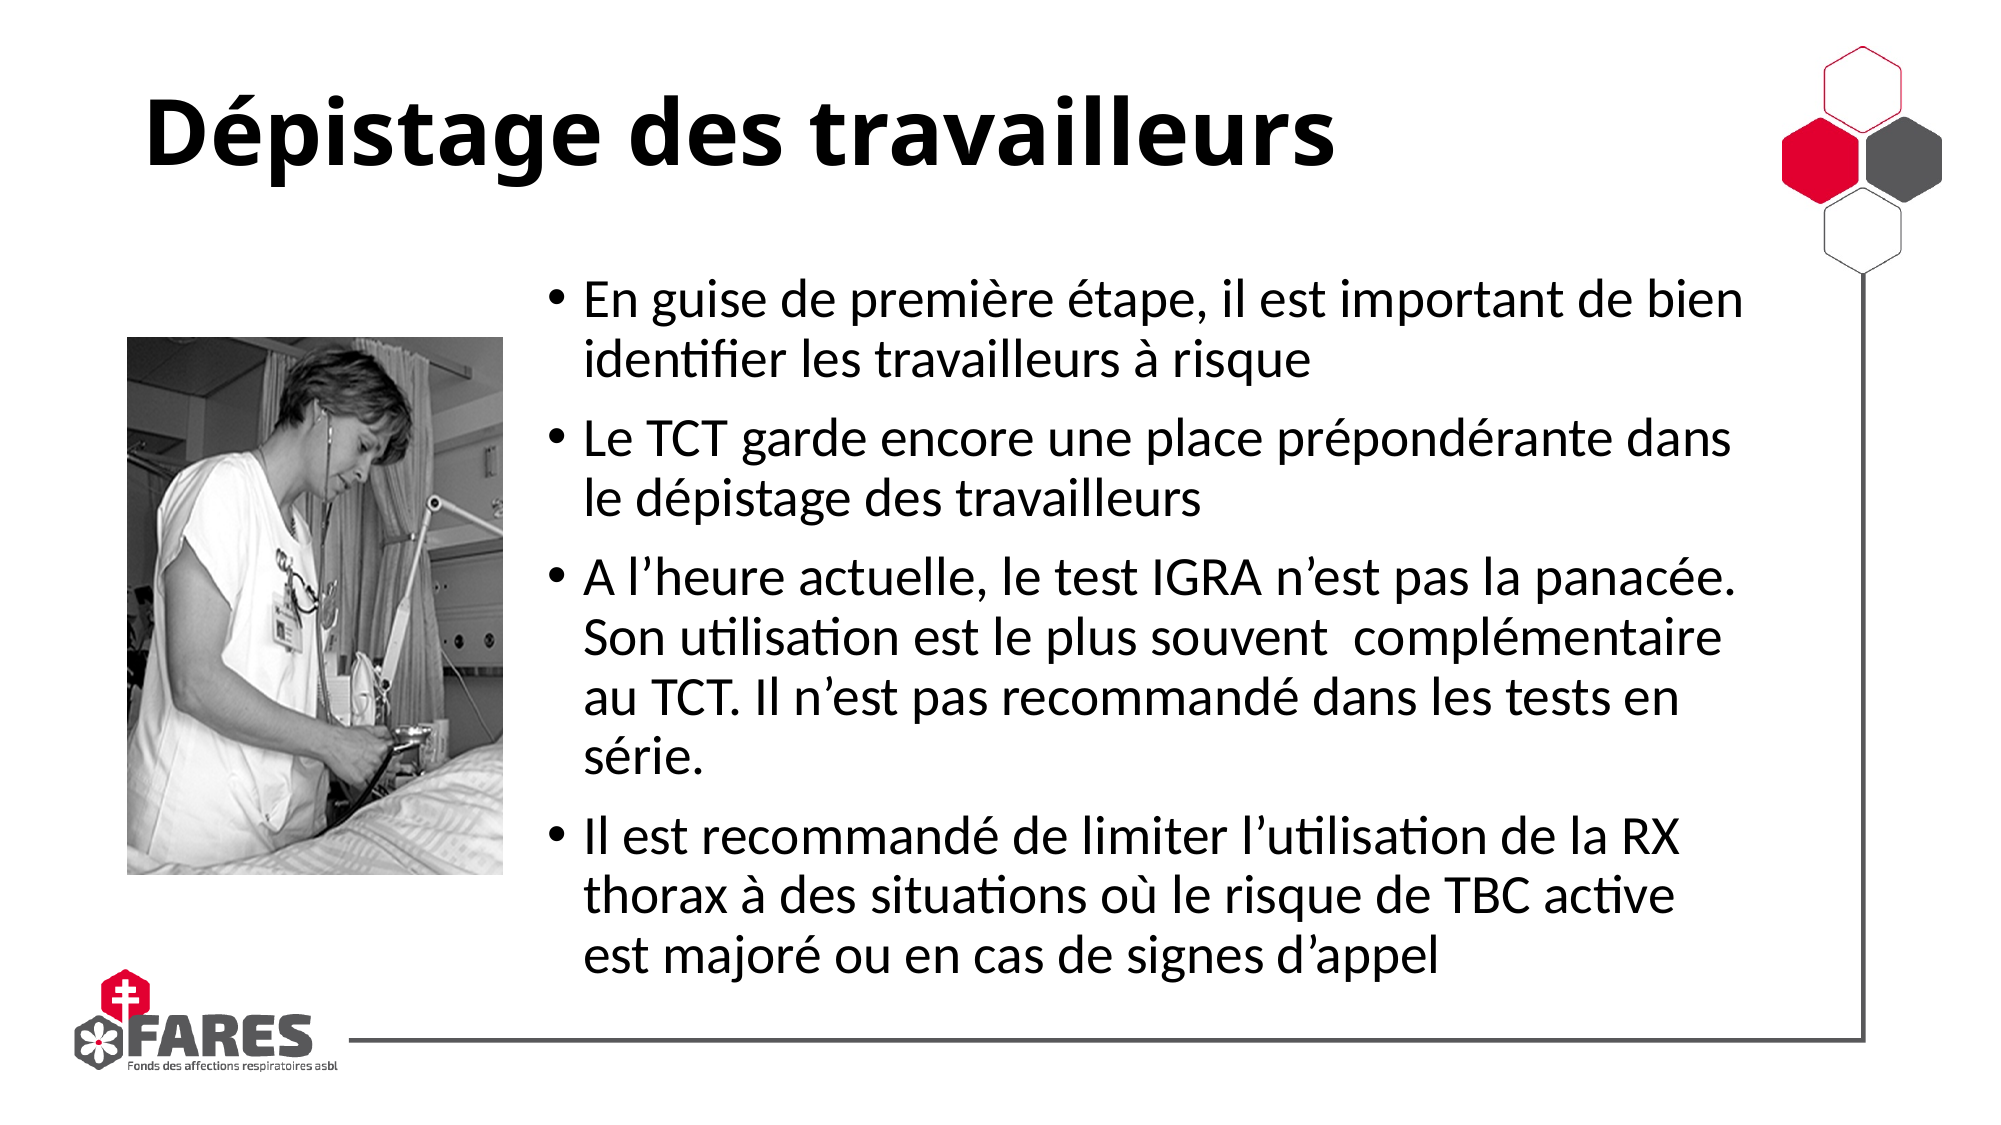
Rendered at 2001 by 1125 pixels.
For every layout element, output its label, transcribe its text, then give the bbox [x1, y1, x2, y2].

picture [127, 336, 503, 875]
list En guise de première étape, il est important de bien identifier les travailleurs à risque Le TCT garde encore une place prépondérante dans le dépistage des travailleurs A l’heure actuelle, le test IGRA n’est pas la panacée. Son utilisation est le plus souvent complémentaire au TCT. Il n’est pas recommandé dans les tests en série. Il est recommandé de limiter l’utilisation de la RX thorax à des situations où le risque de TBC active est majoré ou en cas de signes d’appel [532, 262, 1762, 1000]
picture [26, 914, 360, 1125]
picture [1782, 46, 1942, 274]
title Dépistage des travailleurs [127, 54, 1528, 217]
